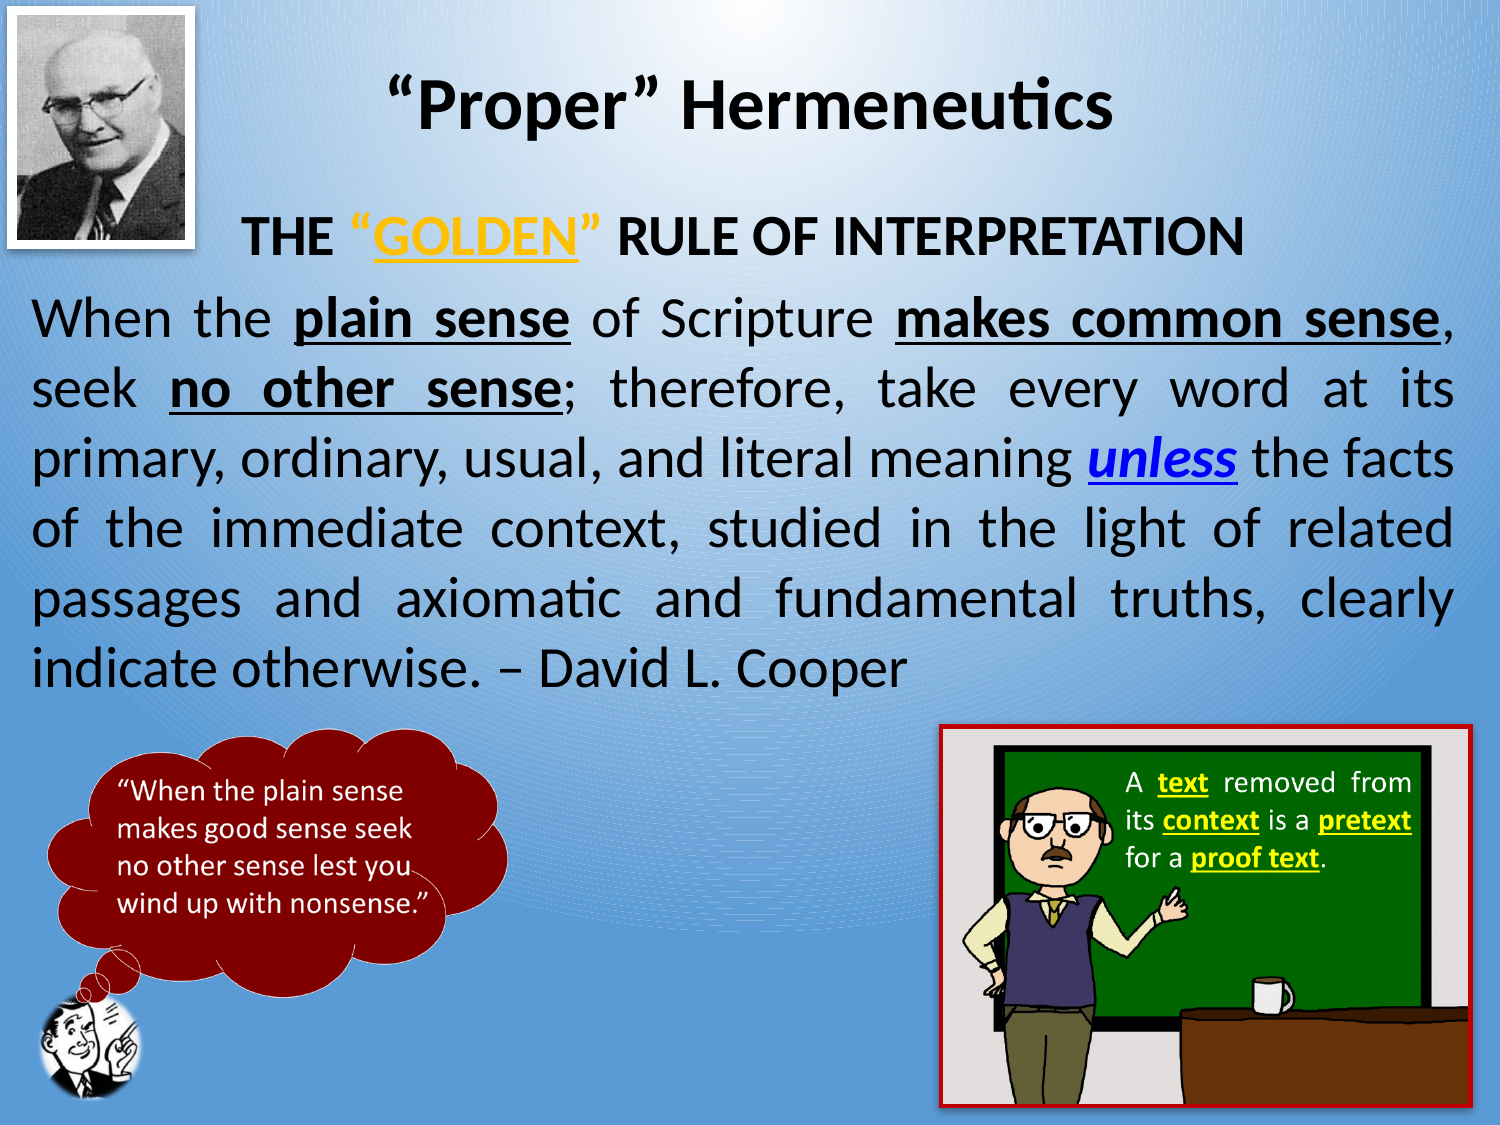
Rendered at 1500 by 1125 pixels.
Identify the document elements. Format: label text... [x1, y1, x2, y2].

picture [35, 728, 508, 1104]
text_box THE “GOLDEN” RULE OF INTERPRETATION When the plain sense of Scripture makes common sense, seek no other sense; therefore, take every word at its primary, ordinary, usual, and literal meaning unless the facts of the immediate context, studied in the light of related passages and axiomatic and fundamental truths, clearly indicate otherwise. – David L. Cooper [16, 189, 1471, 707]
picture [16, 14, 186, 240]
text_box “Proper” Hermeneutics [361, 31, 1138, 180]
picture [943, 728, 1469, 1104]
